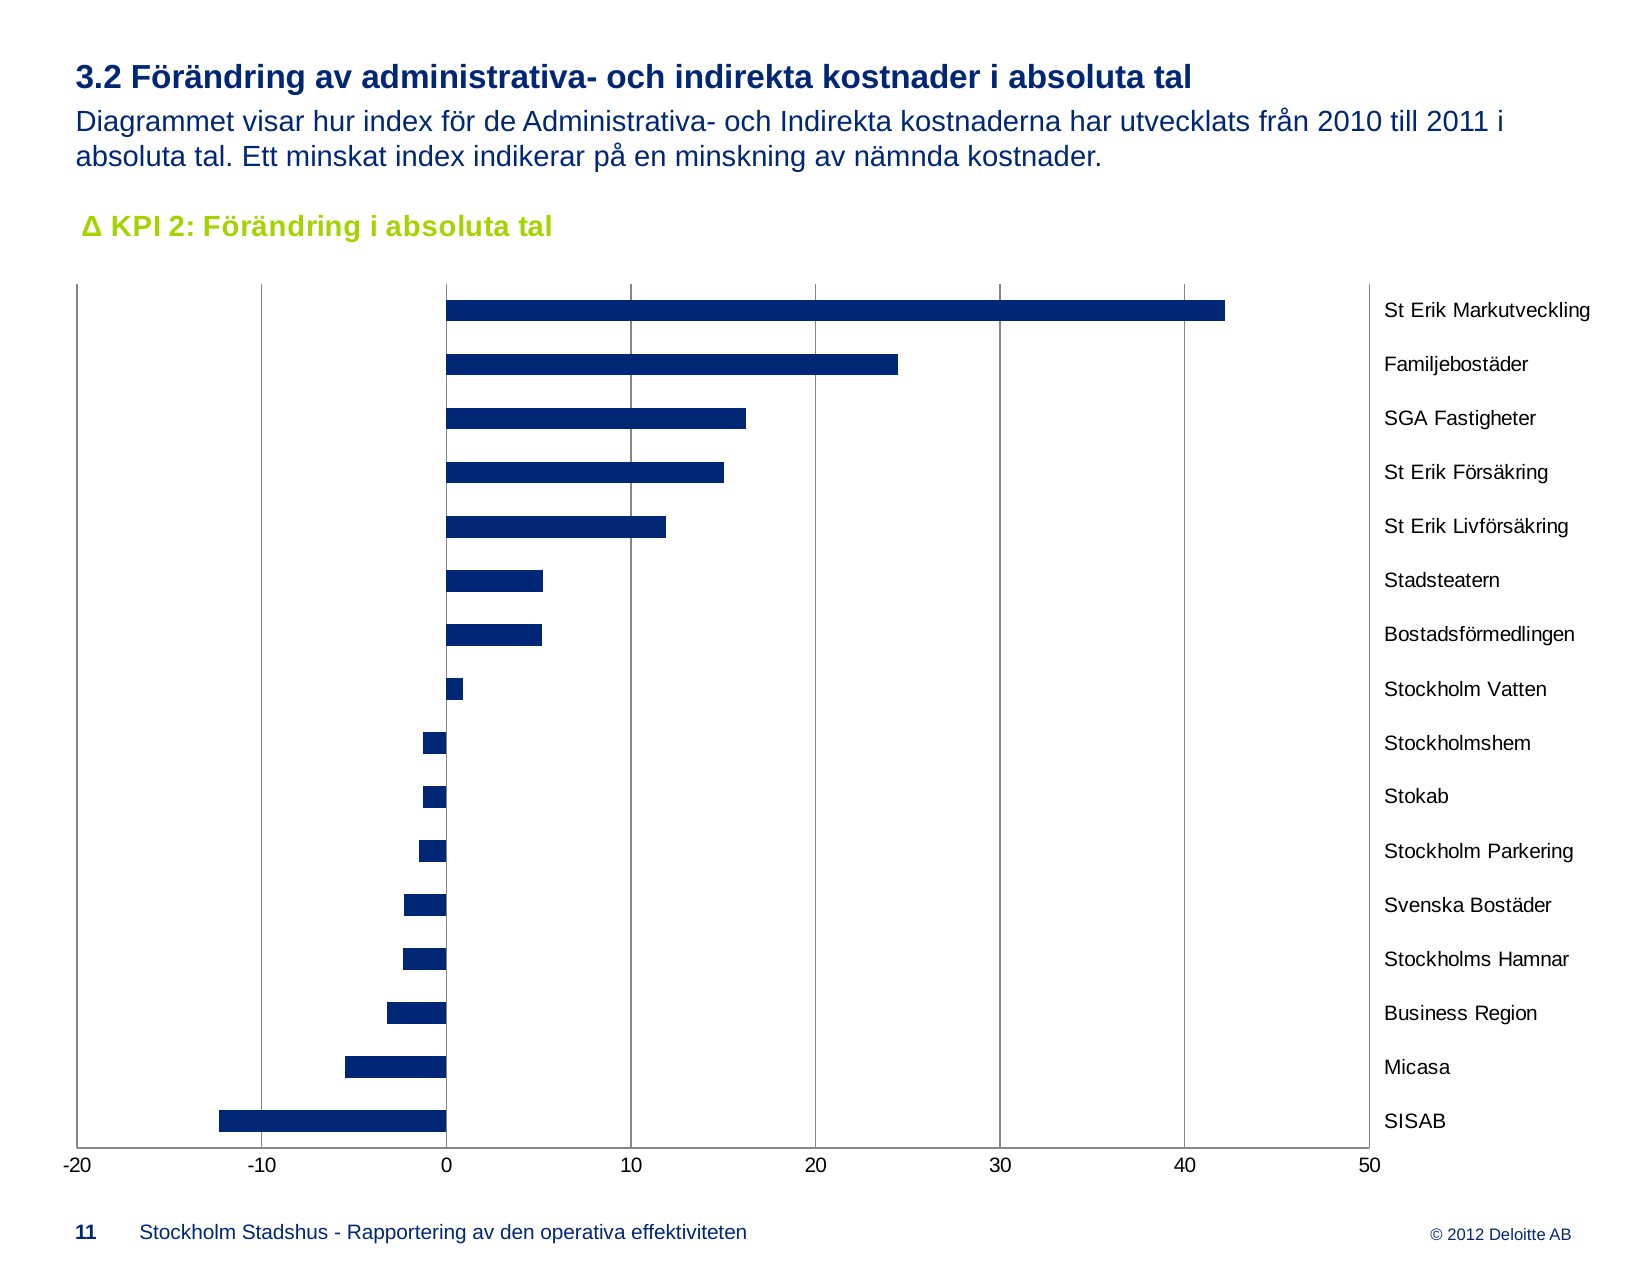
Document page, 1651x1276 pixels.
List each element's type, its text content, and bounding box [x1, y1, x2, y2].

slide_number 11 [75, 1218, 126, 1246]
chart [30, 184, 1623, 1199]
text_box 3.2 Förändring av administrativa- och indirekta kostnader i absoluta tal Diagrammet visar hur index för de Administrativa- och Indirekta kostnaderna har utvecklats från 2010 till 2011 i absoluta tal. Ett minskat index indikerar på en minskning av nämnda kostnader. [60, 48, 1623, 184]
footer Stockholm Stadshus - Rapportering av den operativa effektiviteten [139, 1218, 919, 1246]
